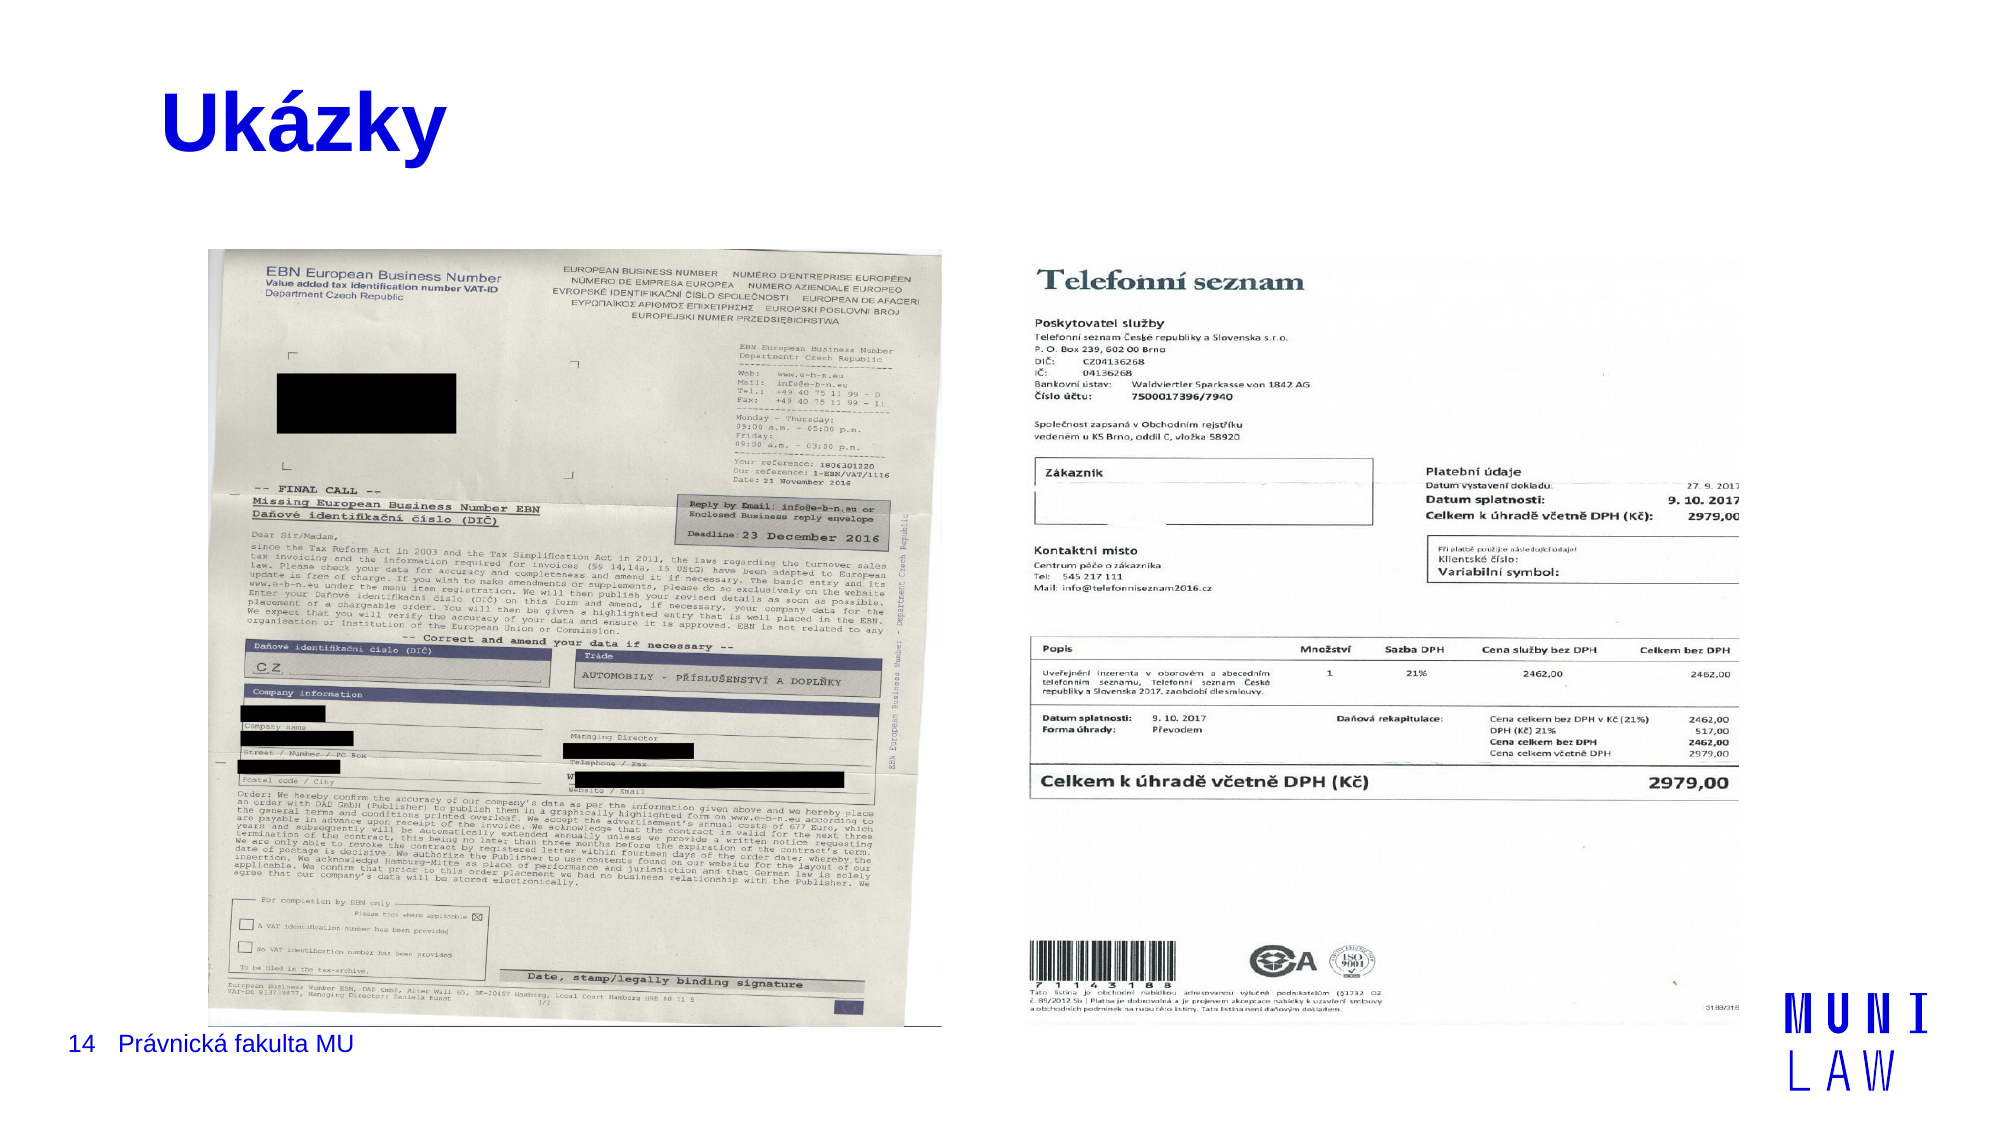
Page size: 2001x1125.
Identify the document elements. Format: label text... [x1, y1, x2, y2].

slide_number 14 [67, 1021, 110, 1063]
title Ukázky [160, 84, 1661, 194]
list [1027, 259, 1739, 1026]
picture [208, 249, 949, 1027]
footer Právnická fakulta MU [118, 1021, 1418, 1063]
